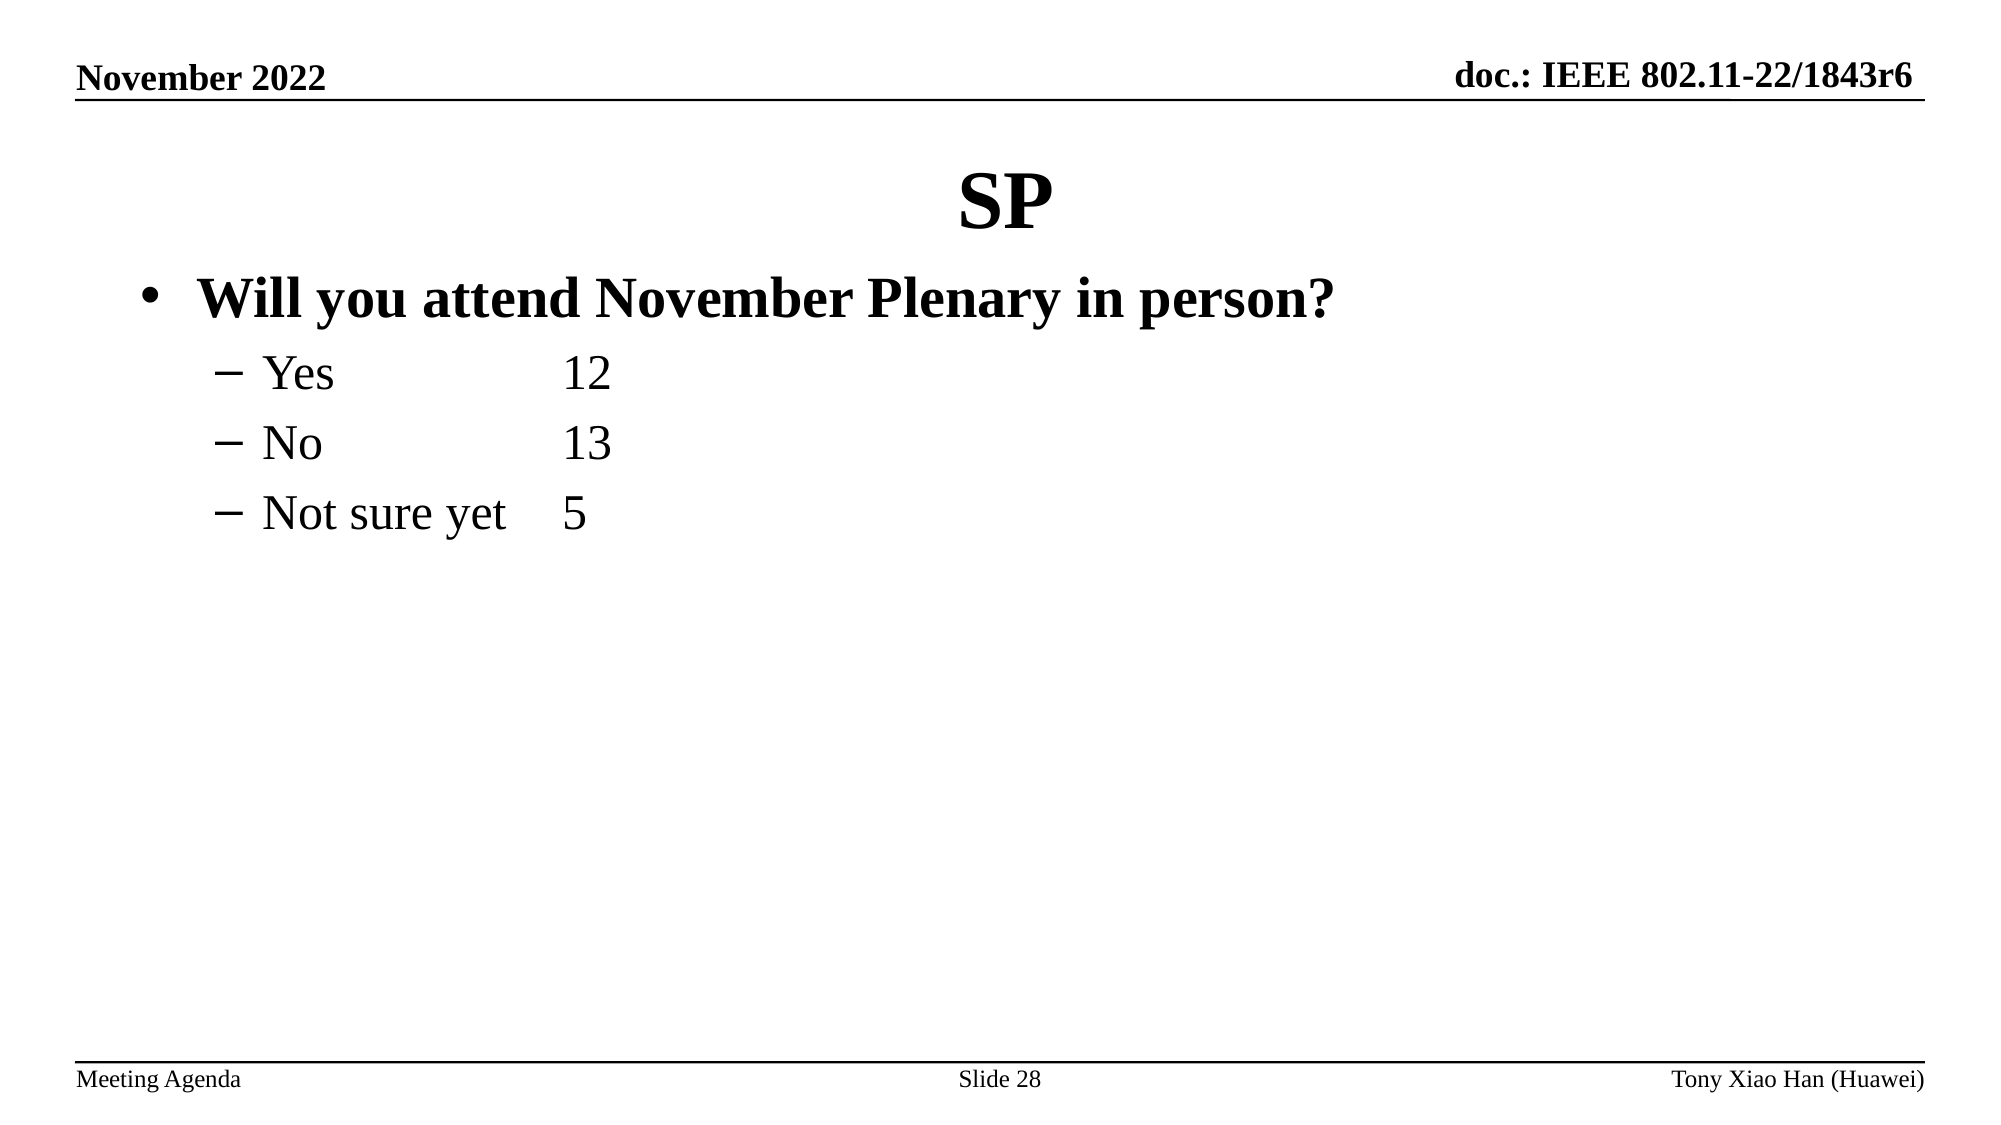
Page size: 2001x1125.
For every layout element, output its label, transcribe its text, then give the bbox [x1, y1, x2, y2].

text_box SP [368, 137, 1644, 212]
text_box Will you attend November Plenary in person? Yes 12 No 13 Not sure yet 5 [125, 212, 1888, 900]
